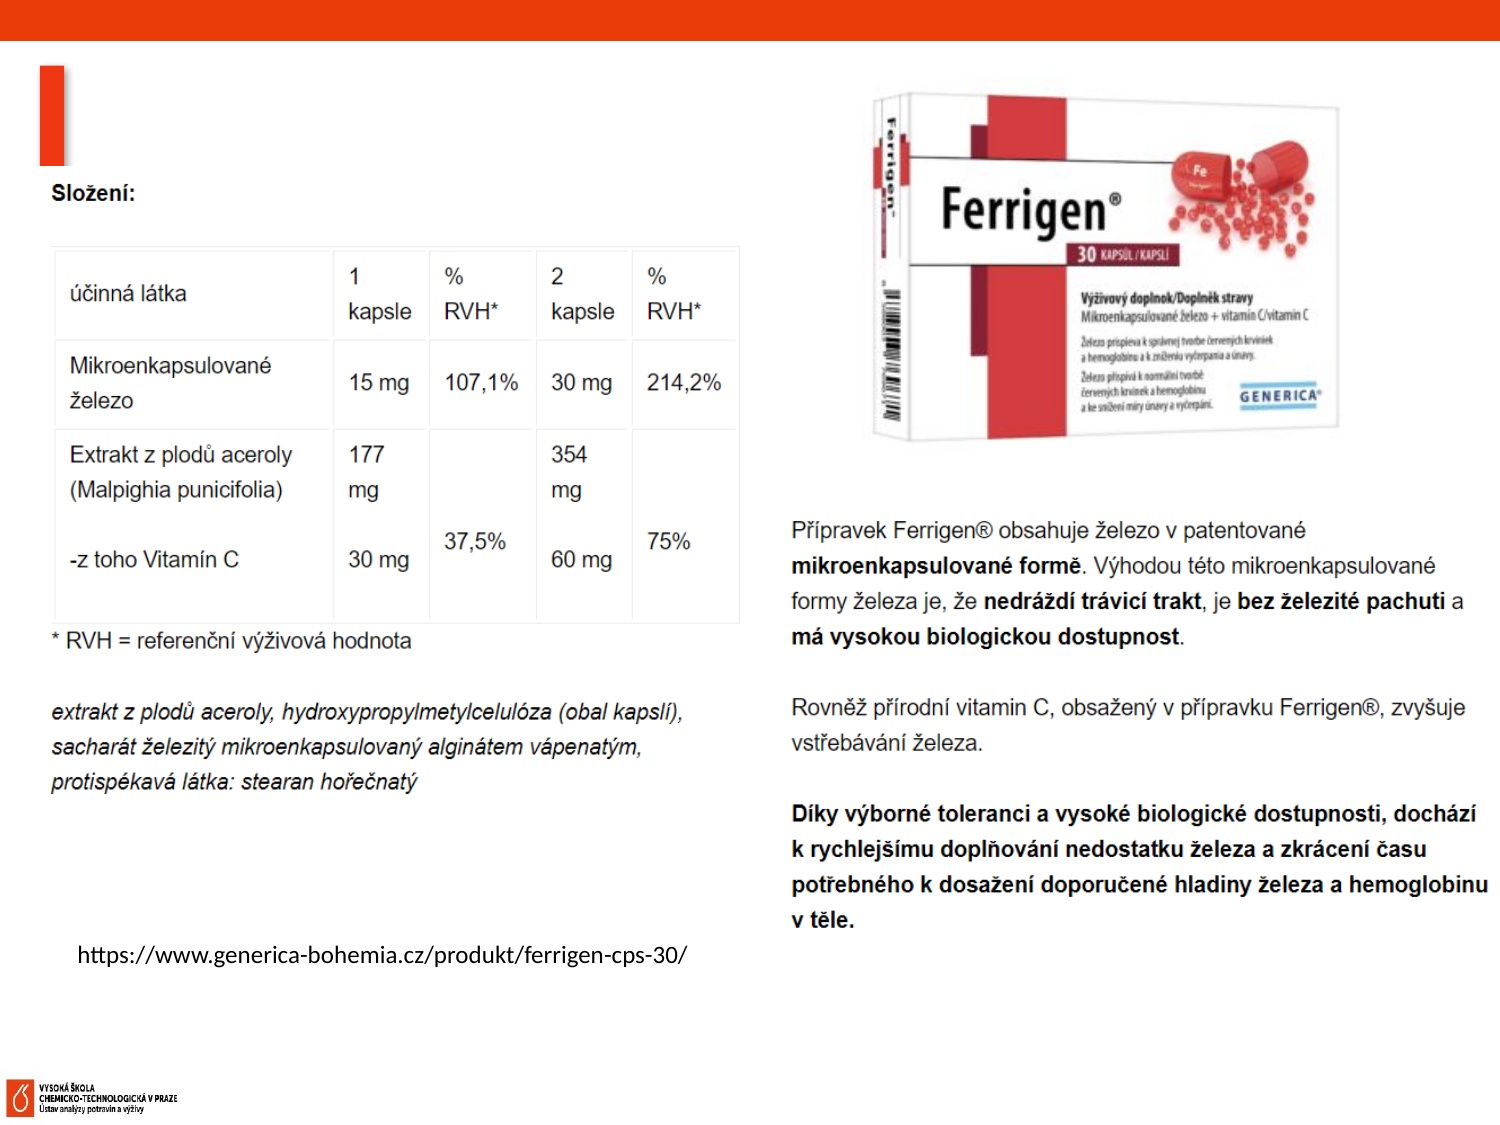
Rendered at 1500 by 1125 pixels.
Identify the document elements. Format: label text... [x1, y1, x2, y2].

picture [0, 1071, 183, 1125]
picture [32, 166, 1500, 977]
picture [861, 74, 1351, 461]
text_box https://www.generica-bohemia.cz/produkt/ferrigen-cps-30/ [62, 931, 705, 976]
